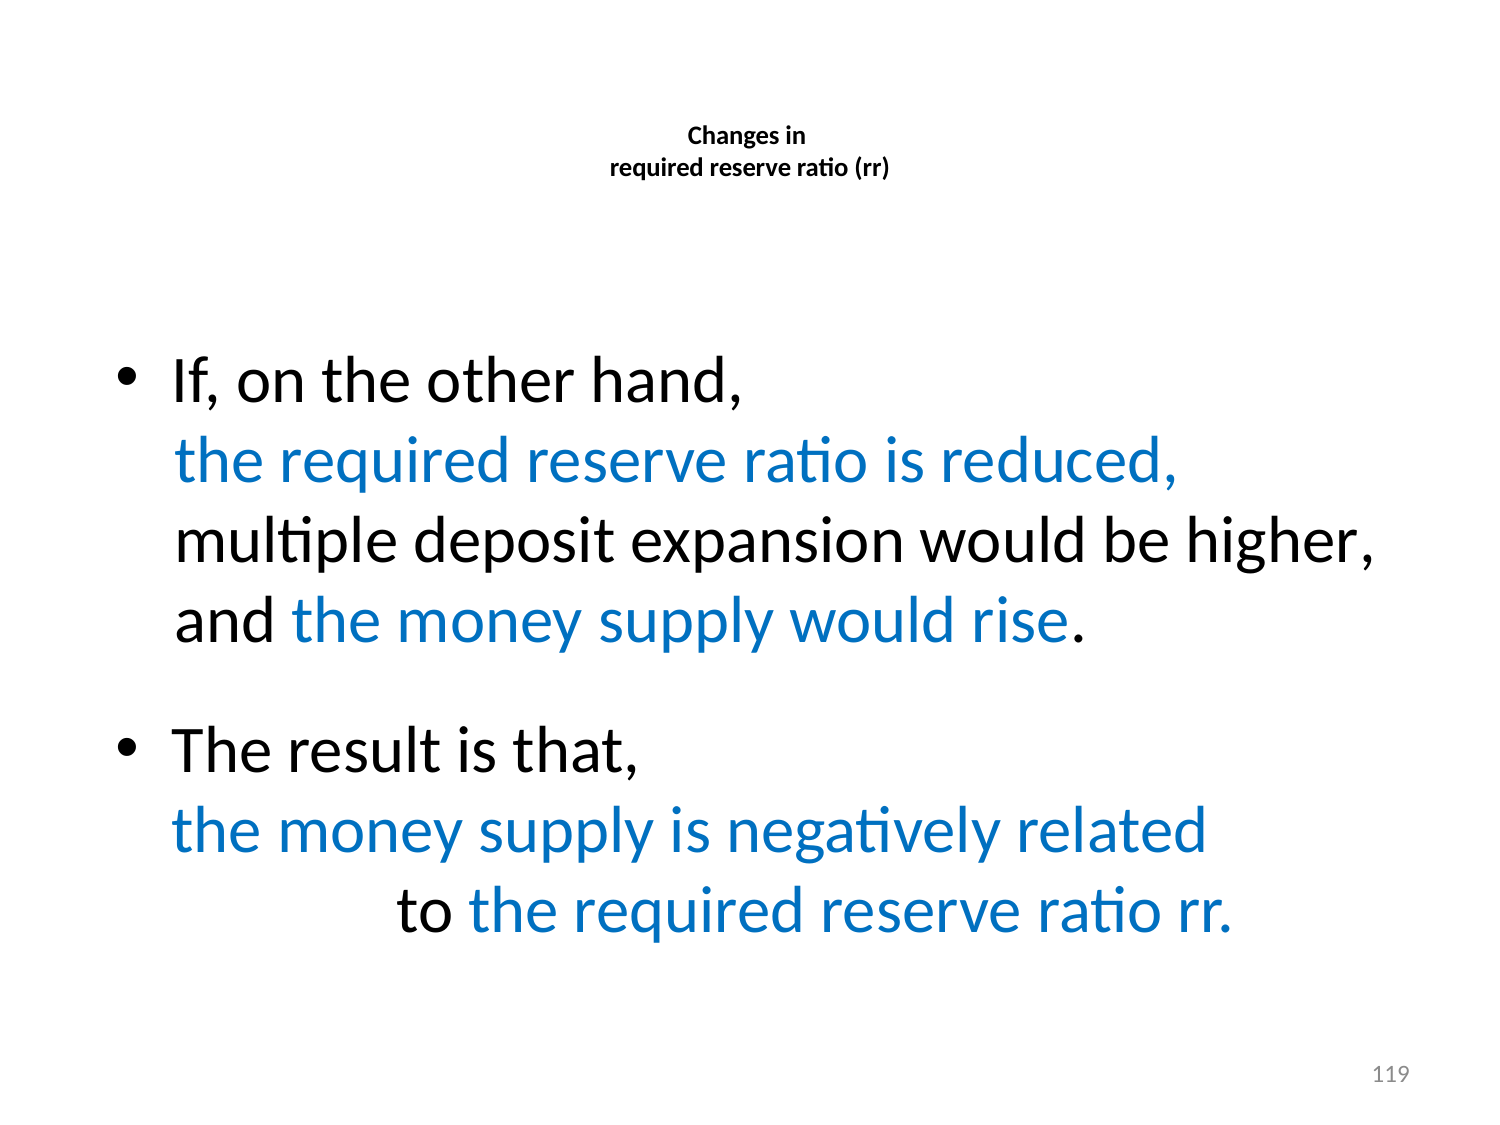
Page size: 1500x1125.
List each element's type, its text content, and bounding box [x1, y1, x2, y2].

slide_number 119 [1074, 1042, 1425, 1103]
title Changes in required reserve ratio (rr) [75, 45, 1425, 256]
list If, on the other hand, the required reserve ratio is reduced, multiple deposit expansion would be higher, and the money supply would rise. The result is that, the money supply is negatively related to the required reserve ratio rr. [100, 328, 1412, 1125]
